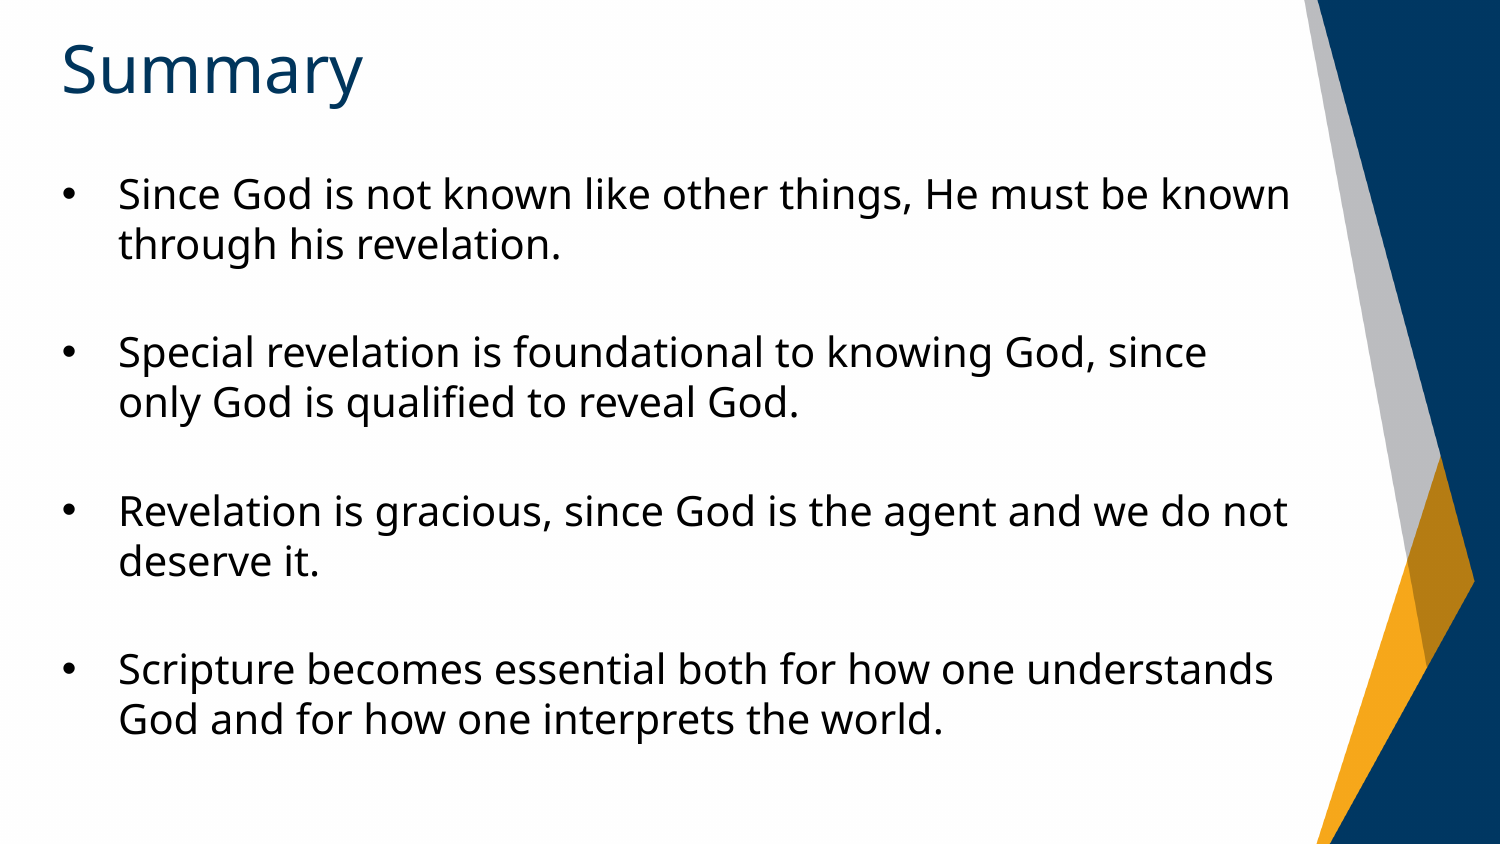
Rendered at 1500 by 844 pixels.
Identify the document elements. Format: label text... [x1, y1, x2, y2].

list Since God is not known like other things, He must be known through his revelation. Special revelation is foundational to knowing God, since only God is qualified to reveal God. Revelation is gracious, since God is the agent and we do not deserve it. Scripture becomes essential both for how one understands God and for how one interprets the world. [61, 157, 1298, 754]
title Summary [61, 33, 1280, 114]
picture [0, 0, 1500, 844]
